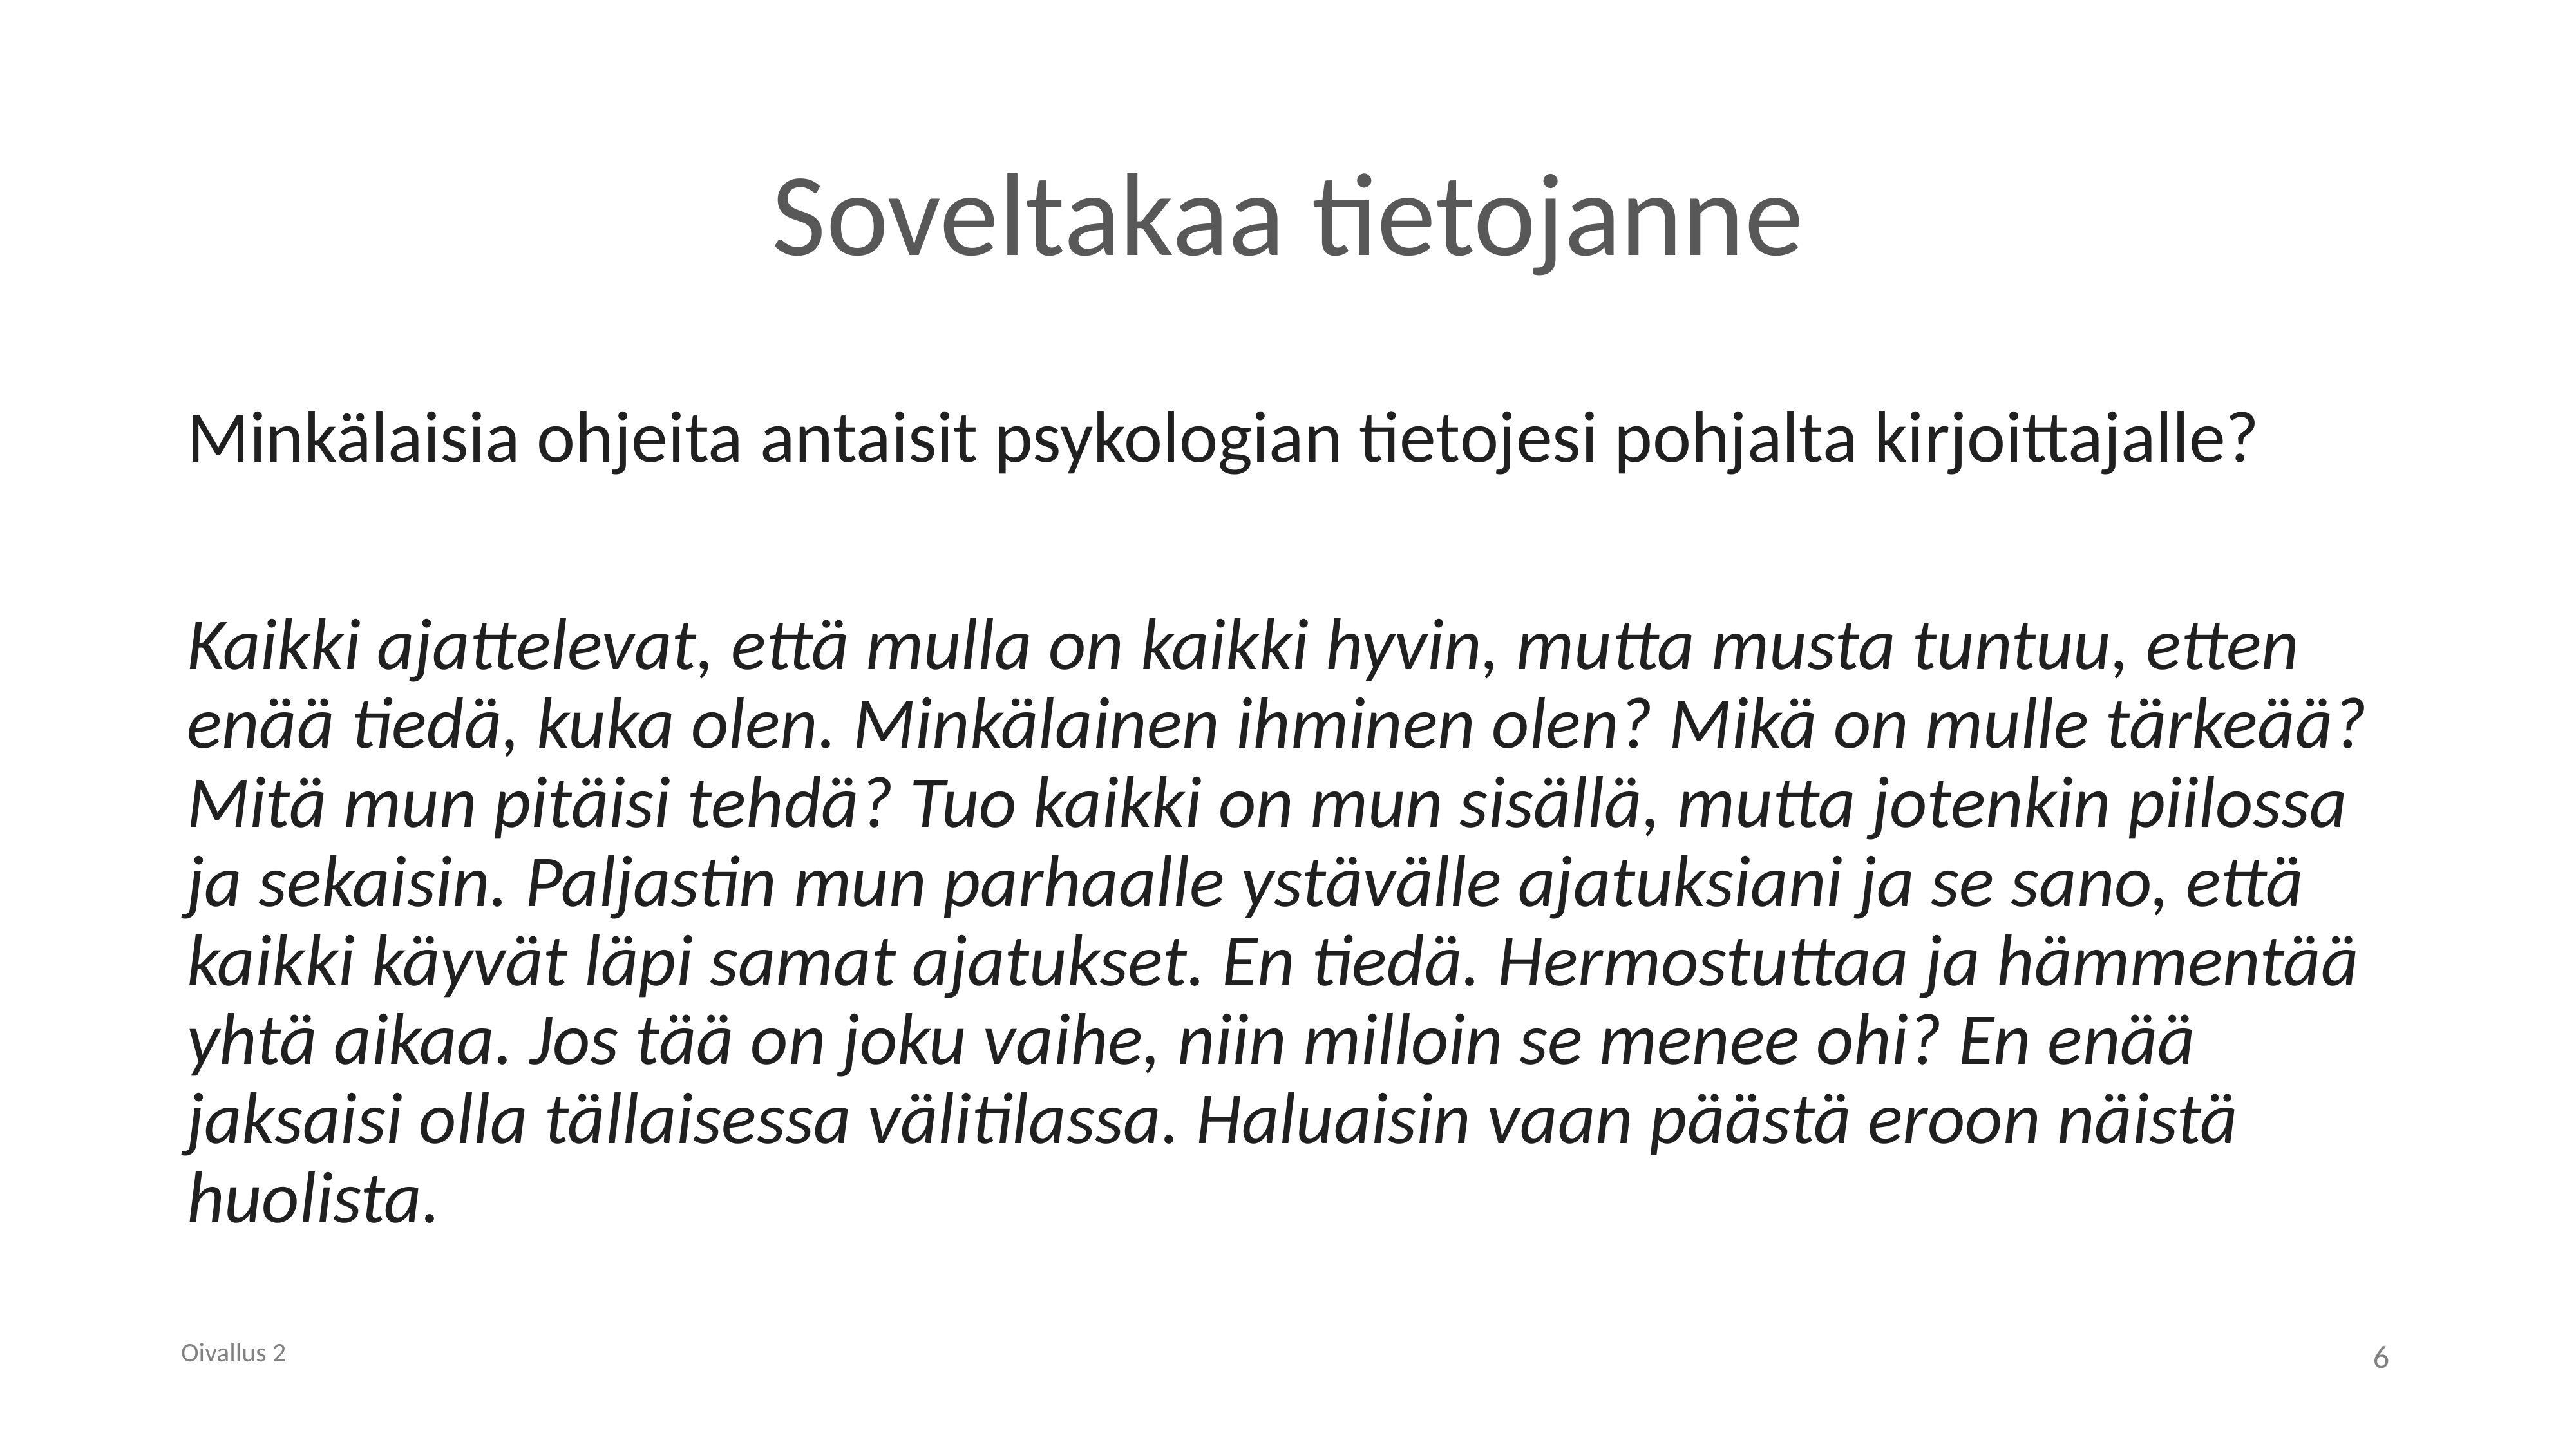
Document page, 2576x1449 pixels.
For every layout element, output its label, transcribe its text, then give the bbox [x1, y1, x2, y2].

title Soveltakaa tietojanne [177, 77, 2399, 357]
footer Oivallus 2 [171, 1294, 1041, 1372]
list Minkälaisia ohjeita antaisit psykologian tietojesi pohjalta kirjoittajalle? Kaikki ajattelevat, että mulla on kaikki hyvin, mutta musta tuntuu, etten enää tiedä, kuka olen. Minkälainen ihminen olen? Mikä on mulle tärkeää? Mitä mun pitäisi tehdä? Tuo kaikki on mun sisällä, mutta jotenkin piilossa ja sekaisin. Paljastin mun parhaalle ystävälle ajatuksiani ja se sano, että kaikki käyvät läpi samat ajatukset. En tiedä. Hermostuttaa ja hämmentää yhtä aikaa. Jos tää on joku vaihe, niin milloin se menee ohi? En enää jaksaisi olla tällaisessa välitilassa. Haluaisin vaan päästä eroon näistä huolista. [177, 393, 2399, 1255]
slide_number 6 [1819, 1302, 2399, 1380]
